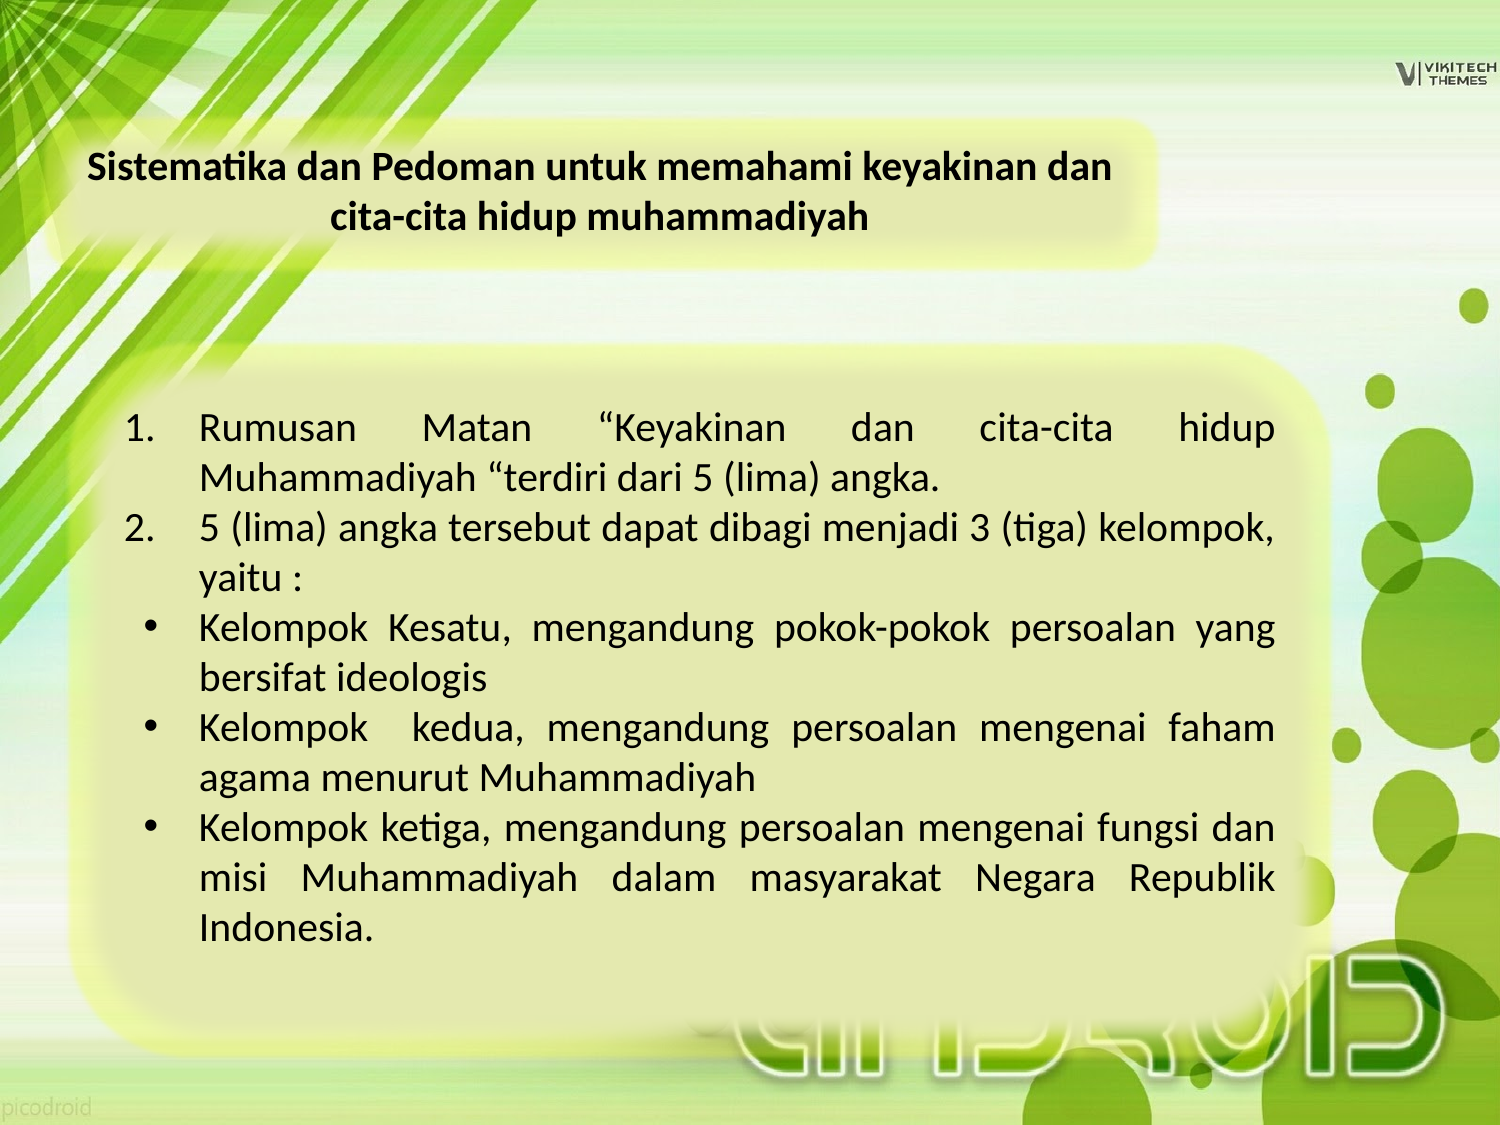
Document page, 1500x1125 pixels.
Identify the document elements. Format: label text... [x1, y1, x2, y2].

text_box Rumusan Matan “Keyakinan dan cita-cita hidup Muhammadiyah “terdiri dari 5 (lima) angka. 5 (lima) angka tersebut dapat dibagi menjadi 3 (tiga) kelompok, yaitu : Kelompok Kesatu, mengandung pokok-pokok persoalan yang bersifat ideologis Kelompok kedua, mengandung persoalan mengenai faham agama menurut Muhammadiyah Kelompok ketiga, mengandung persoalan mengenai fungsi dan misi Muhammadiyah dalam masyarakat Negara Republik Indonesia. [107, 382, 1294, 1019]
picture [0, 0, 1500, 1125]
text_box Sistematika dan Pedoman untuk memahami keyakinan dan cita-cita hidup muhammadiyah [82, 158, 1119, 231]
